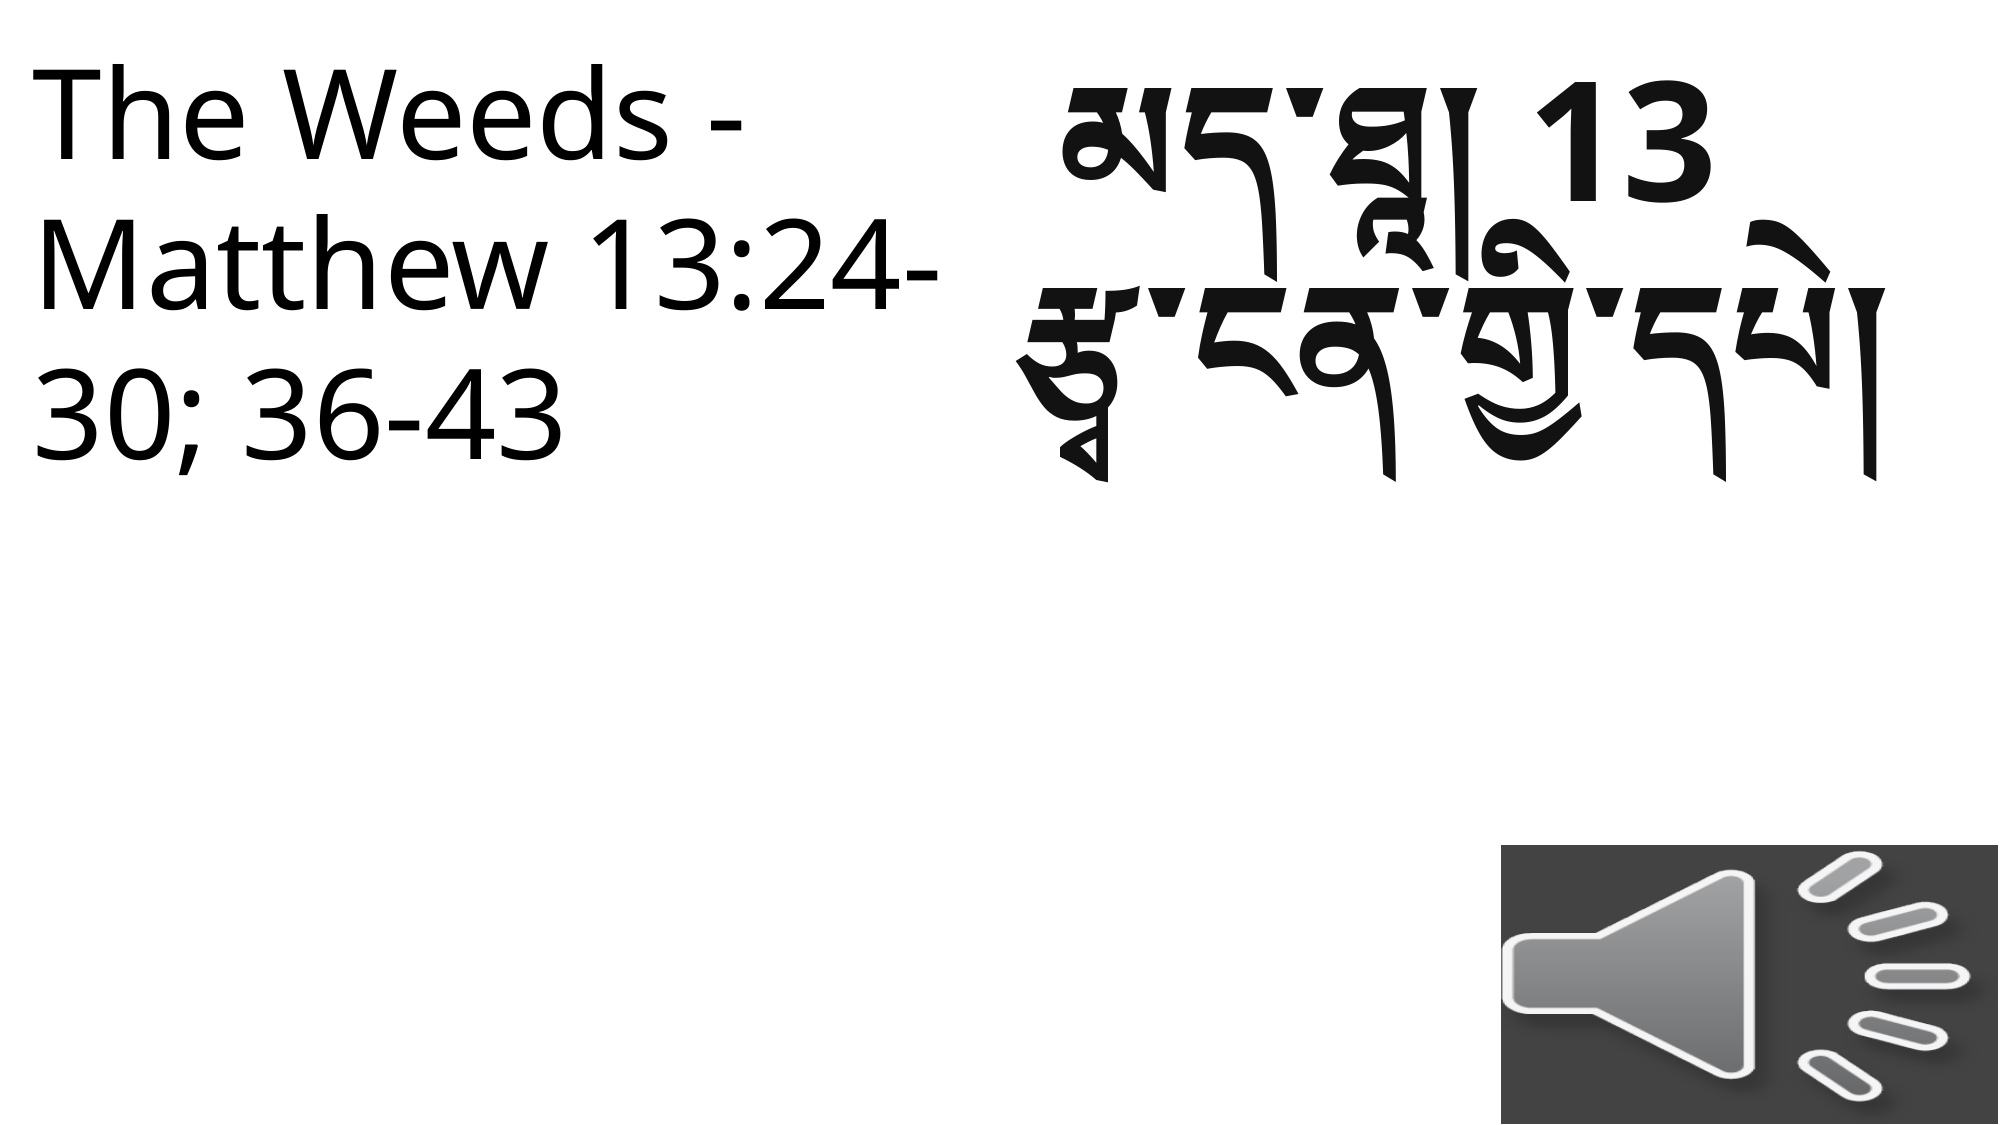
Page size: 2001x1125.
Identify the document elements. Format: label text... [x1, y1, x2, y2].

text_box The Weeds - Matthew 13:24-30; 36-43 [18, 27, 973, 1104]
text_box མད་ཐཱ། 13 རྩྭ་ངན་གྱི་དཔེ། [999, 27, 2000, 1104]
picture [1500, 843, 2000, 1125]
